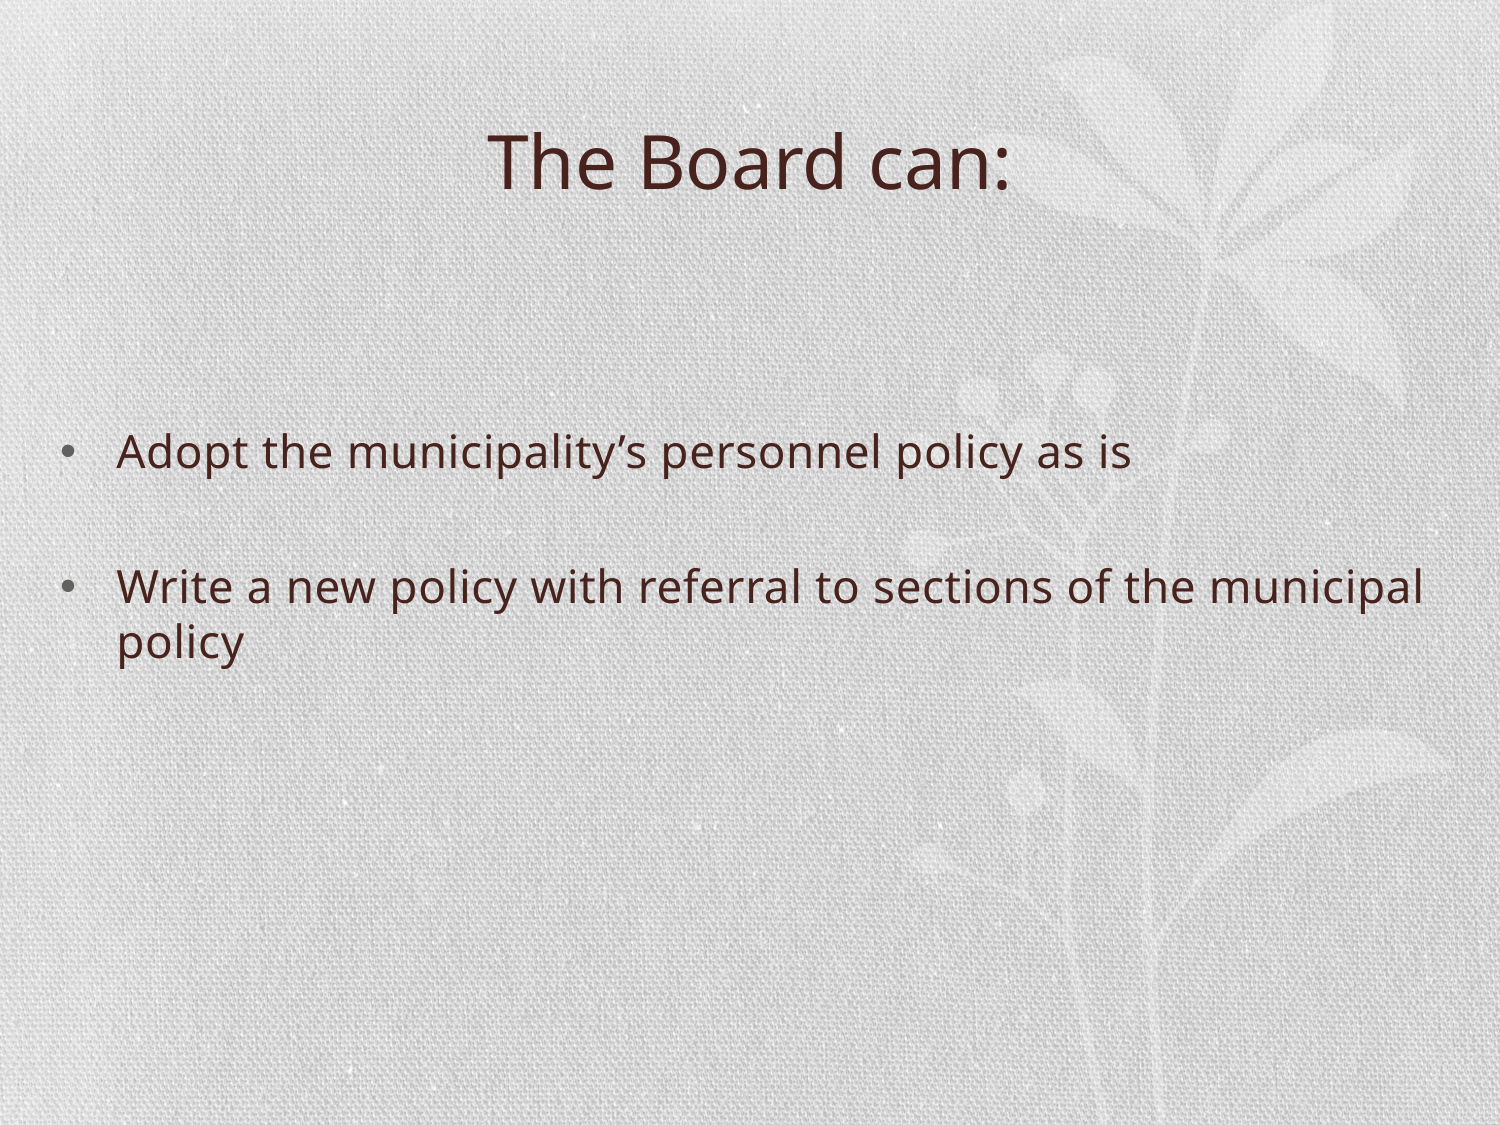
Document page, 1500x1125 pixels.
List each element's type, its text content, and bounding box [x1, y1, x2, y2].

list Adopt the municipality’s personnel policy as is Write a new policy with referral to sections of the municipal policy [45, 213, 1455, 1023]
title The Board can: [45, 37, 1455, 213]
